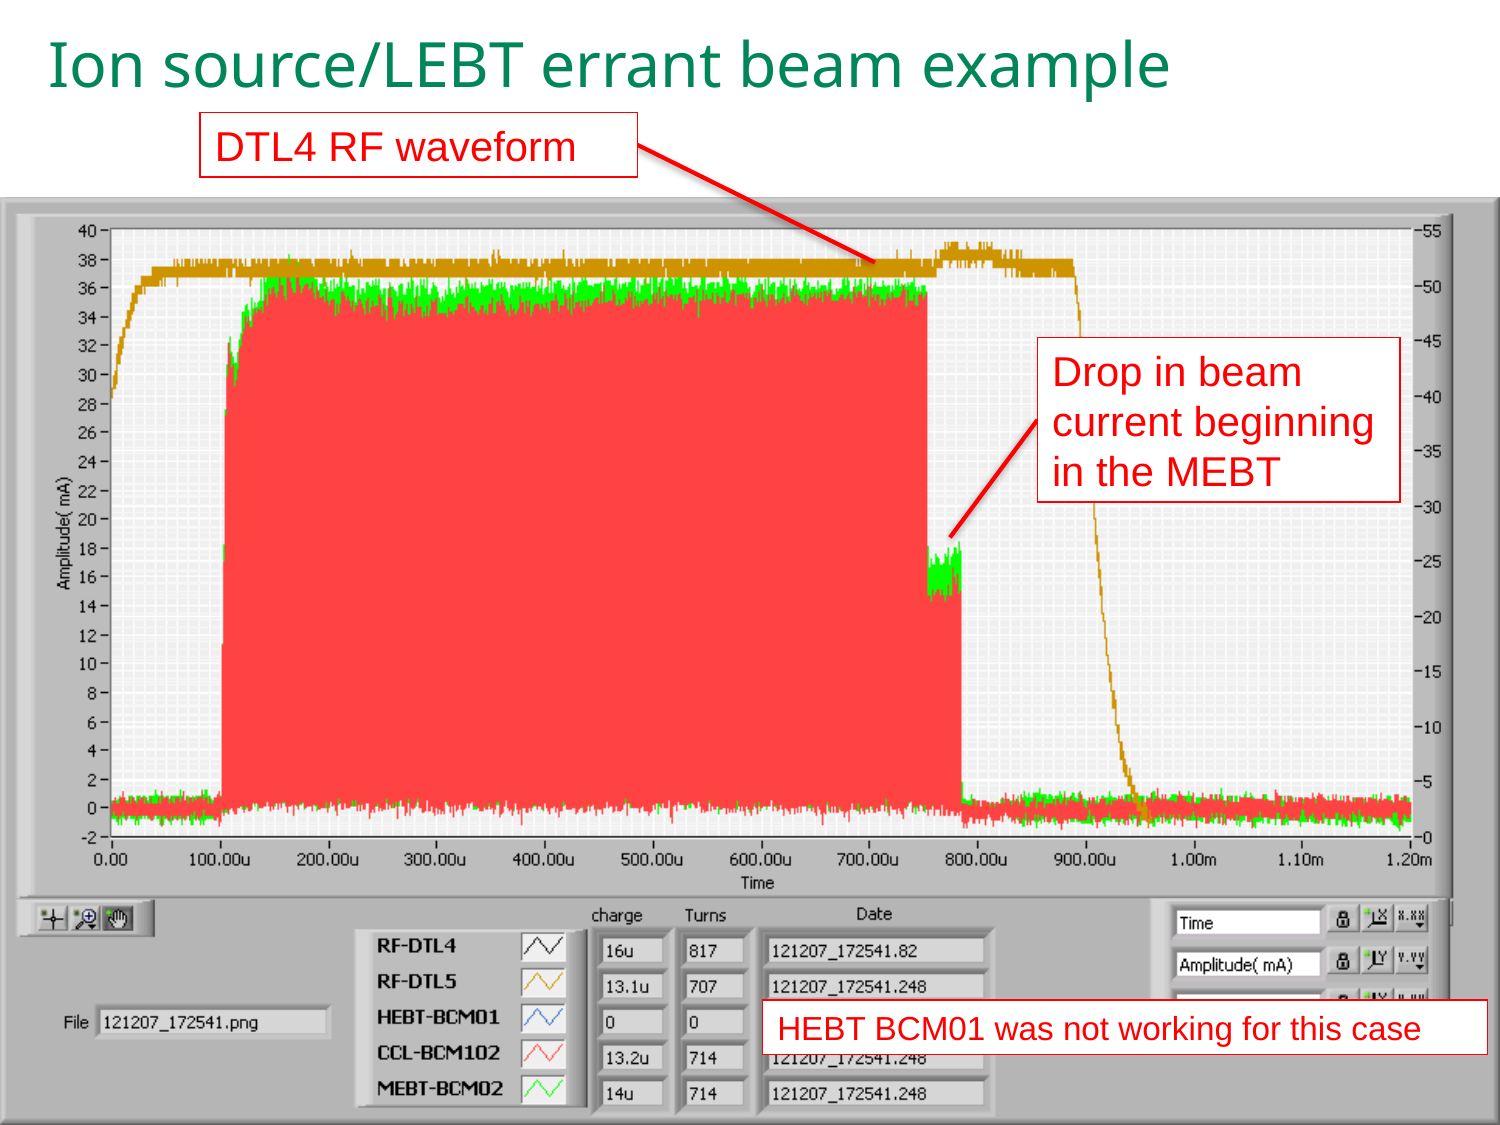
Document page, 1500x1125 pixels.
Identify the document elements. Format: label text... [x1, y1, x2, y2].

picture [0, 197, 1500, 1125]
title Ion source/LEBT errant beam example [33, 28, 1384, 111]
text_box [637, 145, 876, 263]
text_box DTL4 RF waveform [199, 112, 638, 178]
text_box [949, 420, 1038, 538]
